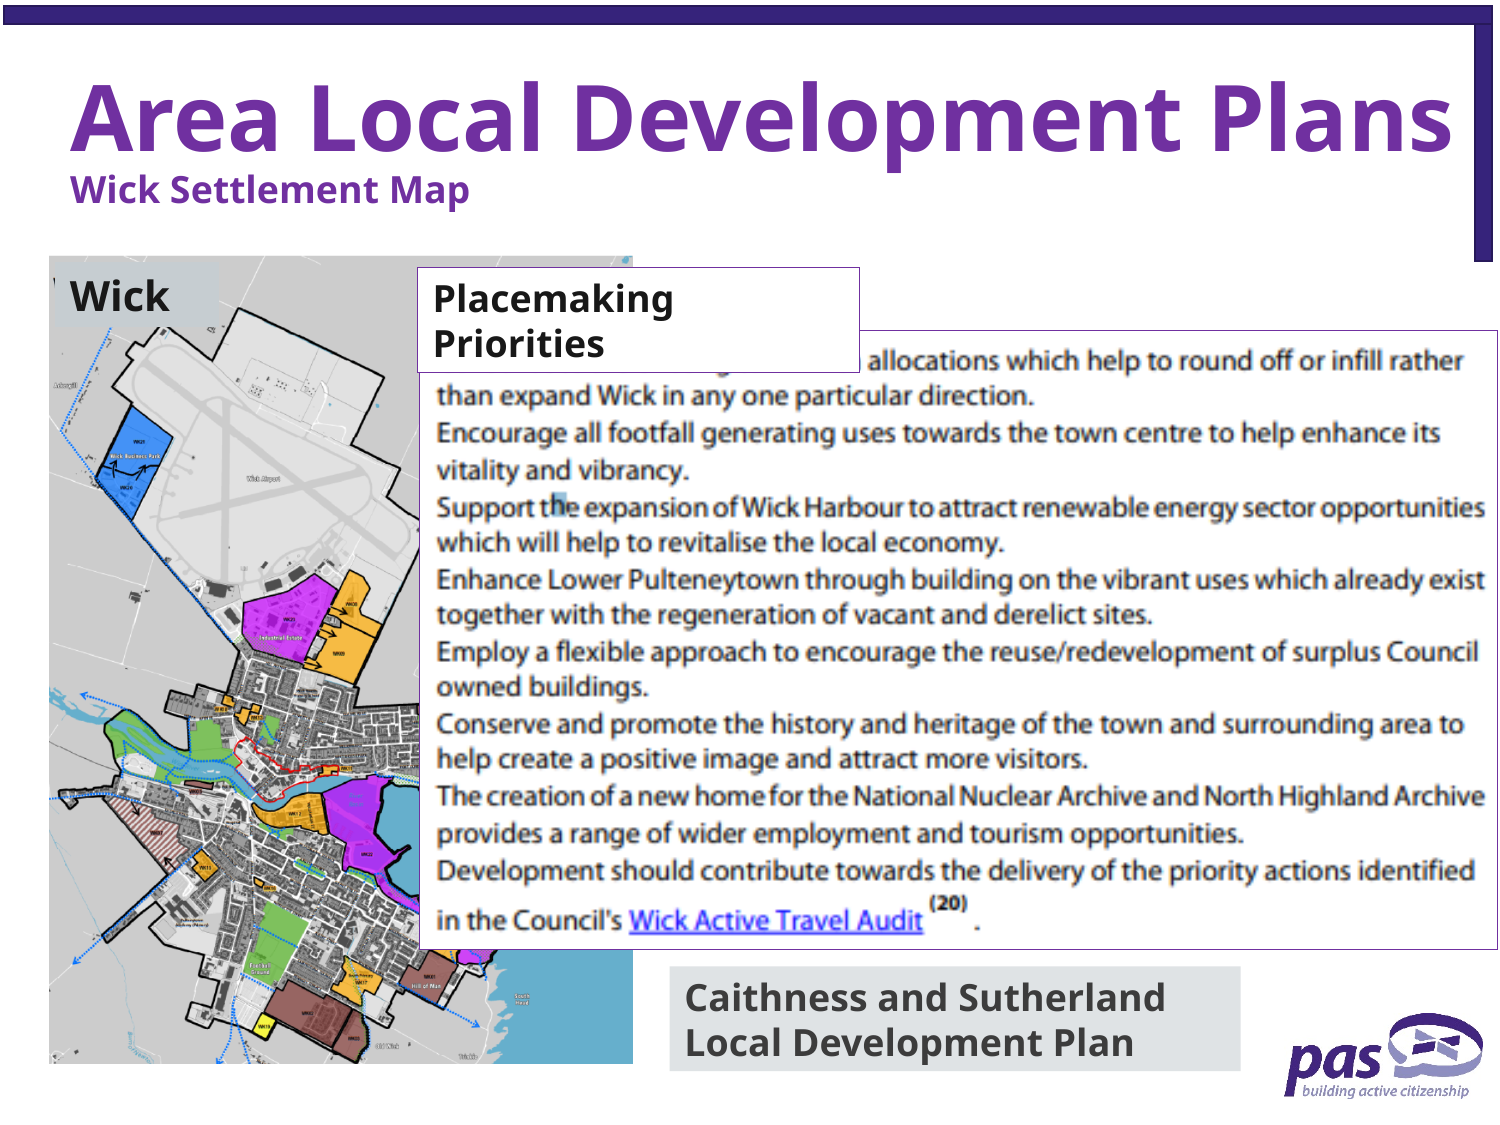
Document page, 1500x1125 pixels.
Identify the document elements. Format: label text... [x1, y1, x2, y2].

picture [1284, 1013, 1483, 1099]
text_box Caithness and Sutherland Local Development Plan [669, 966, 1241, 1072]
title Area Local Development Plans Wick Settlement Map [55, 61, 1473, 222]
picture [0, 257, 1498, 1064]
text_box Wick [55, 262, 219, 327]
text_box Placemaking Priorities [417, 267, 860, 367]
